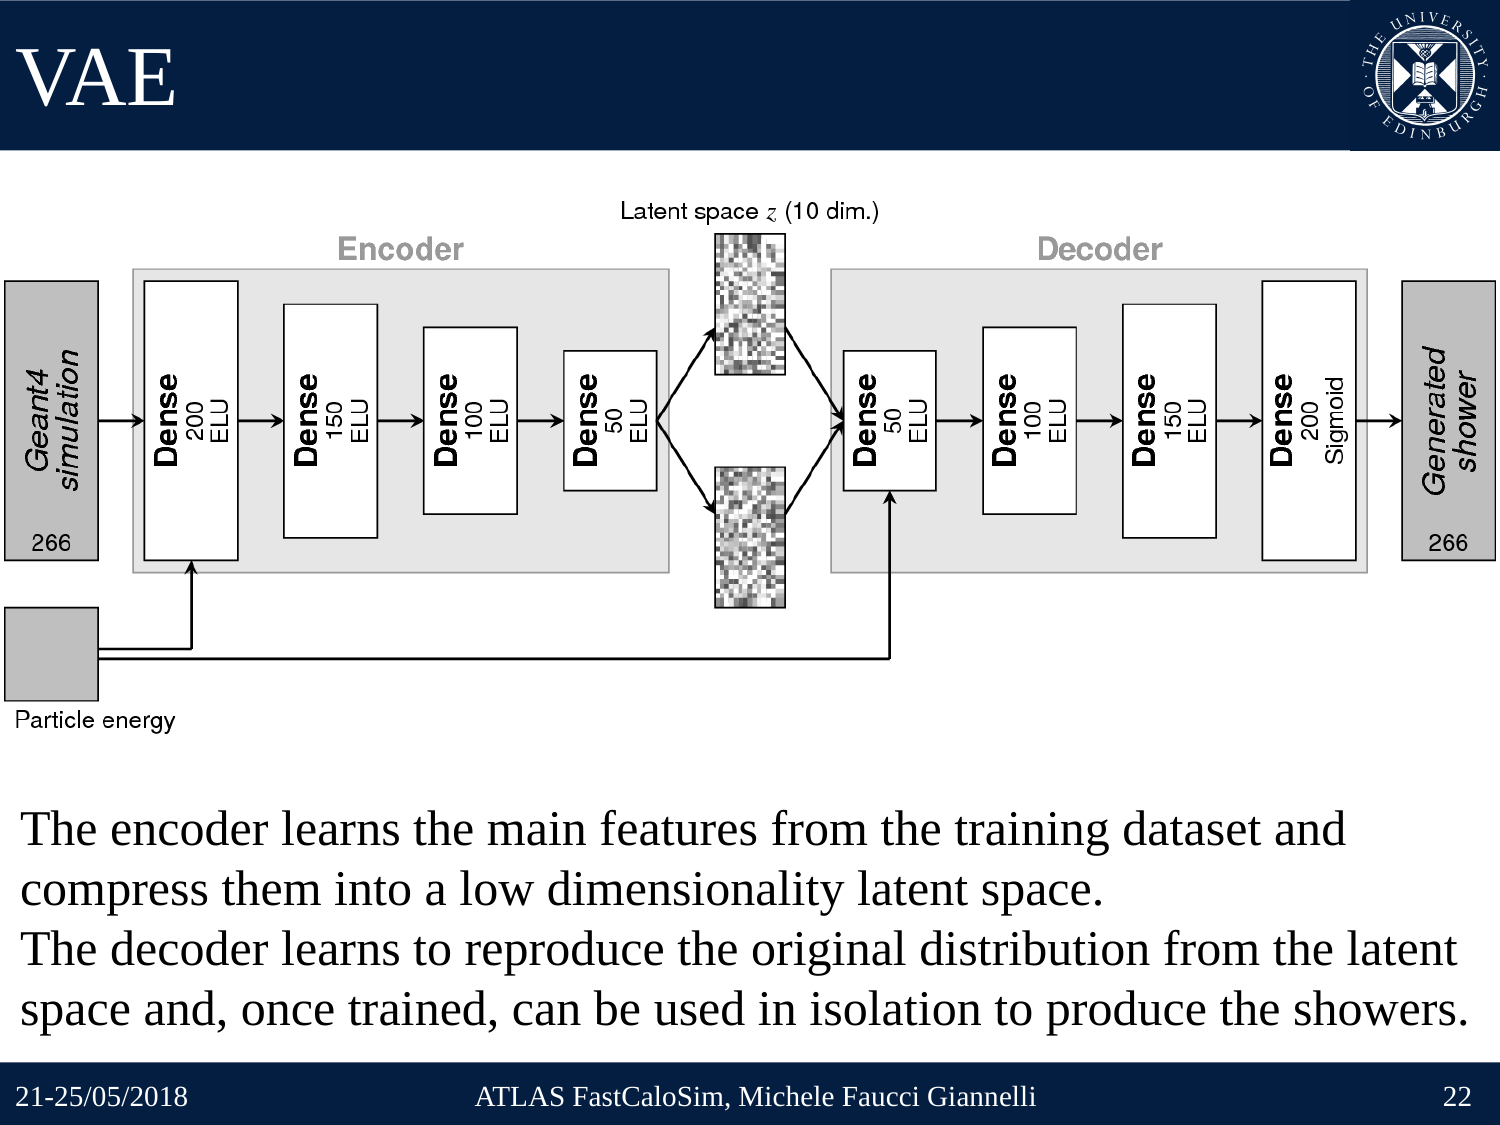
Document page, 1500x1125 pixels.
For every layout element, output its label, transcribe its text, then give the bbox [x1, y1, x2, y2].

slide_number 22 [1137, 1065, 1488, 1125]
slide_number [0, 1065, 350, 1125]
picture [0, 196, 1500, 738]
picture [1350, 0, 1500, 151]
title VAE [0, 12, 1350, 130]
text_box The encoder learns the main features from the training dataset and compress them into a low dimensionality latent space. The decoder learns to reproduce the original distribution from the latent space and, once trained, can be used in isolation to produce the showers. [5, 787, 1499, 1043]
footer ATLAS FastCaloSim, Michele Faucci Giannelli [431, 1065, 1081, 1125]
